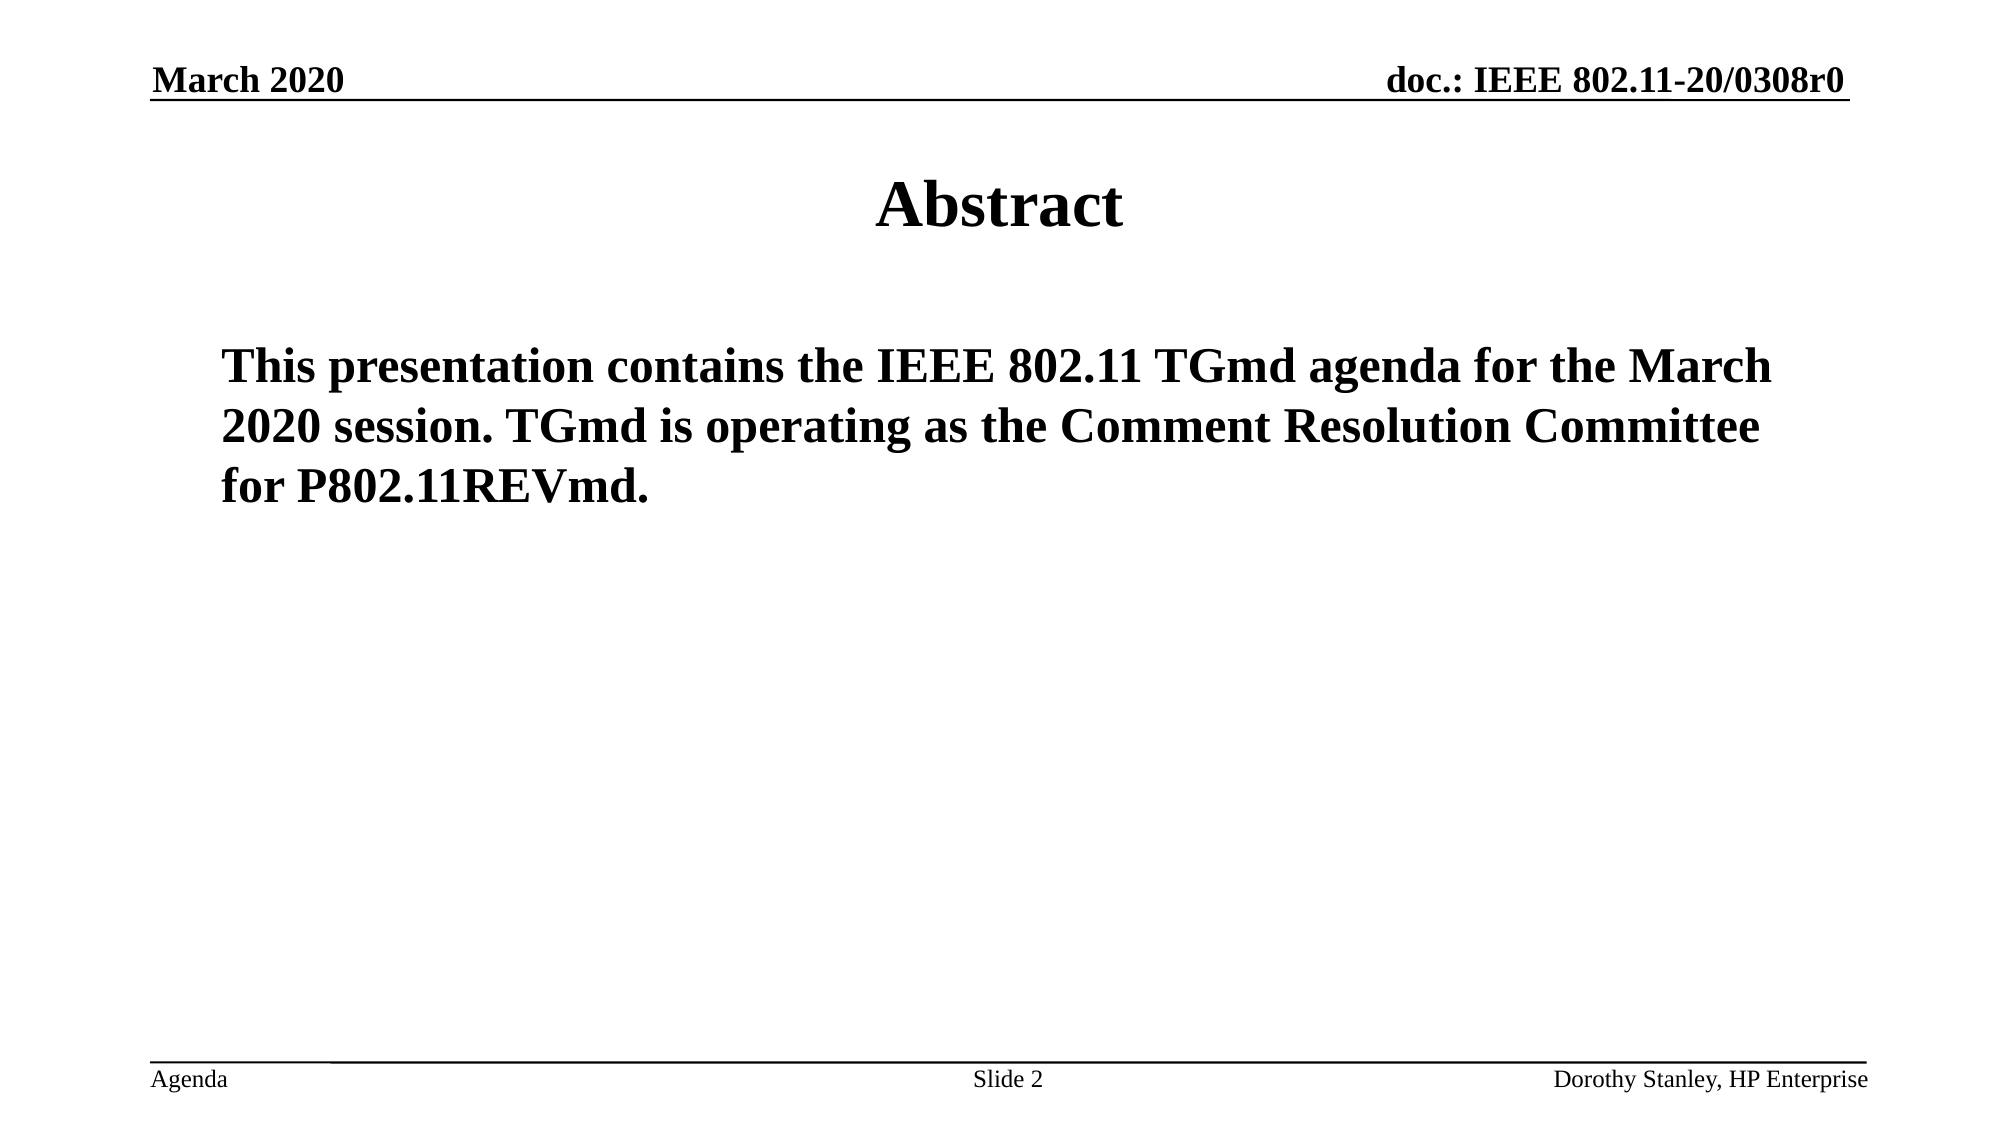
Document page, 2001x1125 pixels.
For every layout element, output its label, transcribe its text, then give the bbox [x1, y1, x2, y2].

slide_number Slide 2 [972, 1062, 1044, 1093]
footer Dorothy Stanley, HP Enterprise [1549, 1062, 1869, 1093]
list This presentation contains the IEEE 802.11 TGmd agenda for the March 2020 session. TGmd is operating as the Comment Resolution Committee for P802.11REVmd. [150, 324, 1850, 1000]
title Abstract [150, 112, 1850, 288]
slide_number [152, 54, 567, 100]
